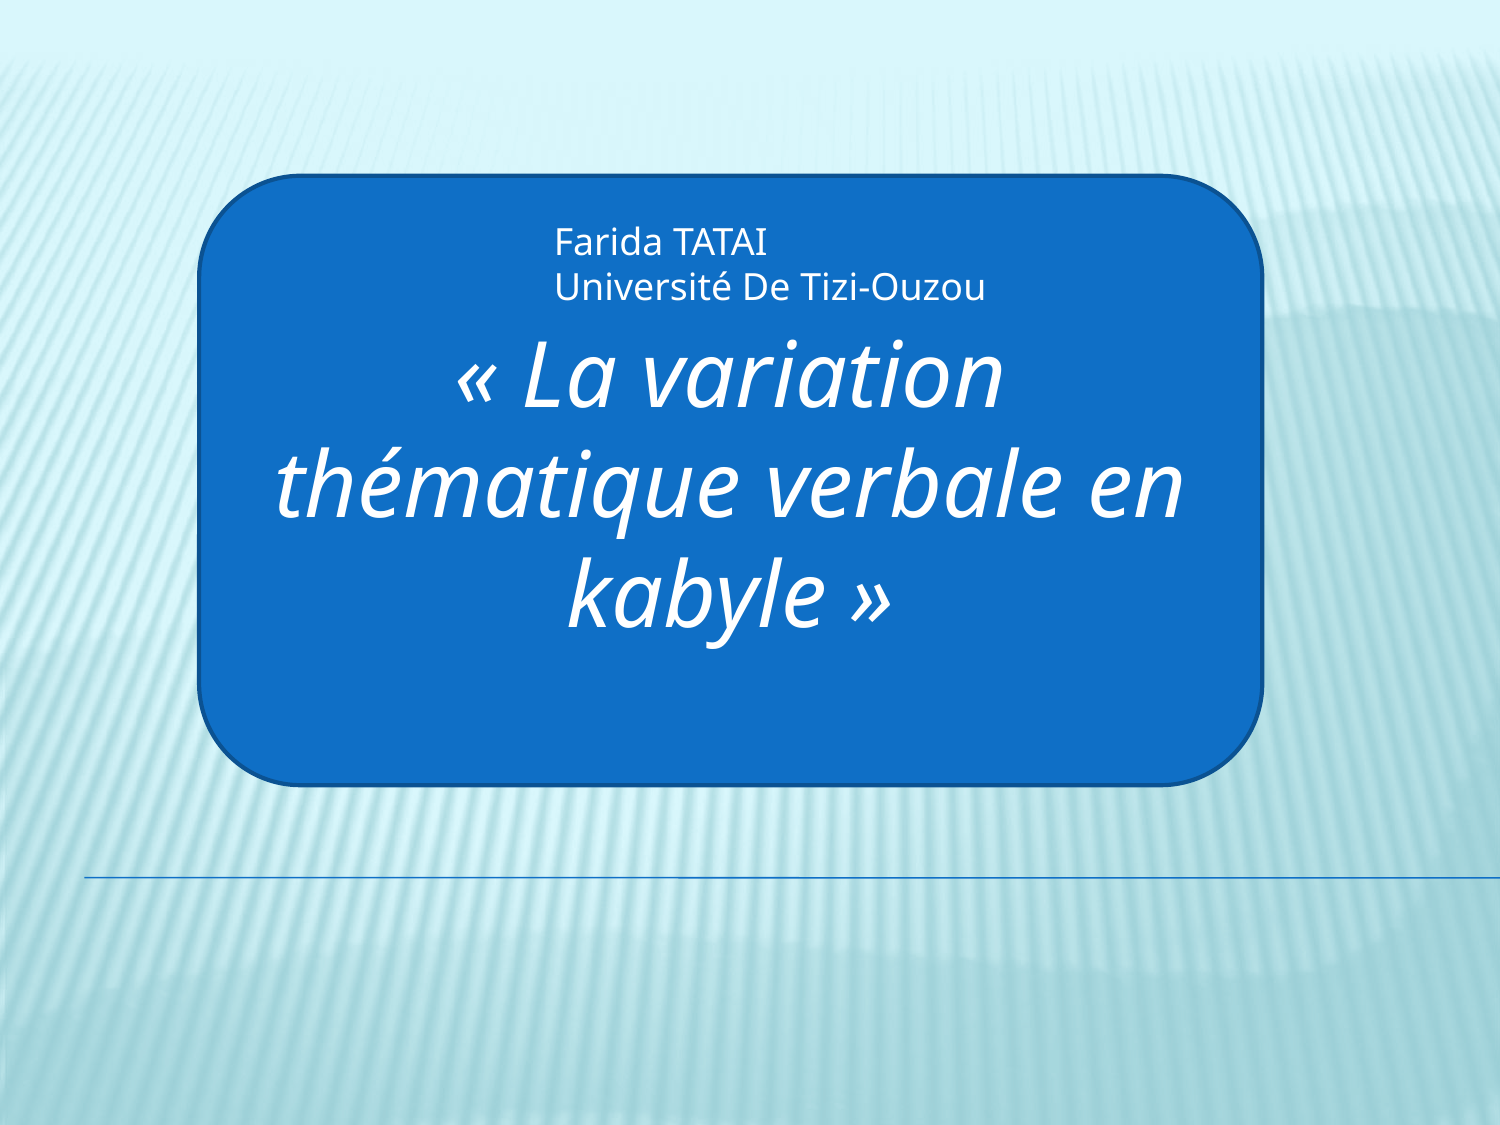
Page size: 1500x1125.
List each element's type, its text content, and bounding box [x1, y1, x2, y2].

text_box « La variation thématique verbale en kabyle » [196, 173, 1265, 788]
text_box Farida TATAI Université De Tizi-Ouzou [539, 210, 1149, 316]
